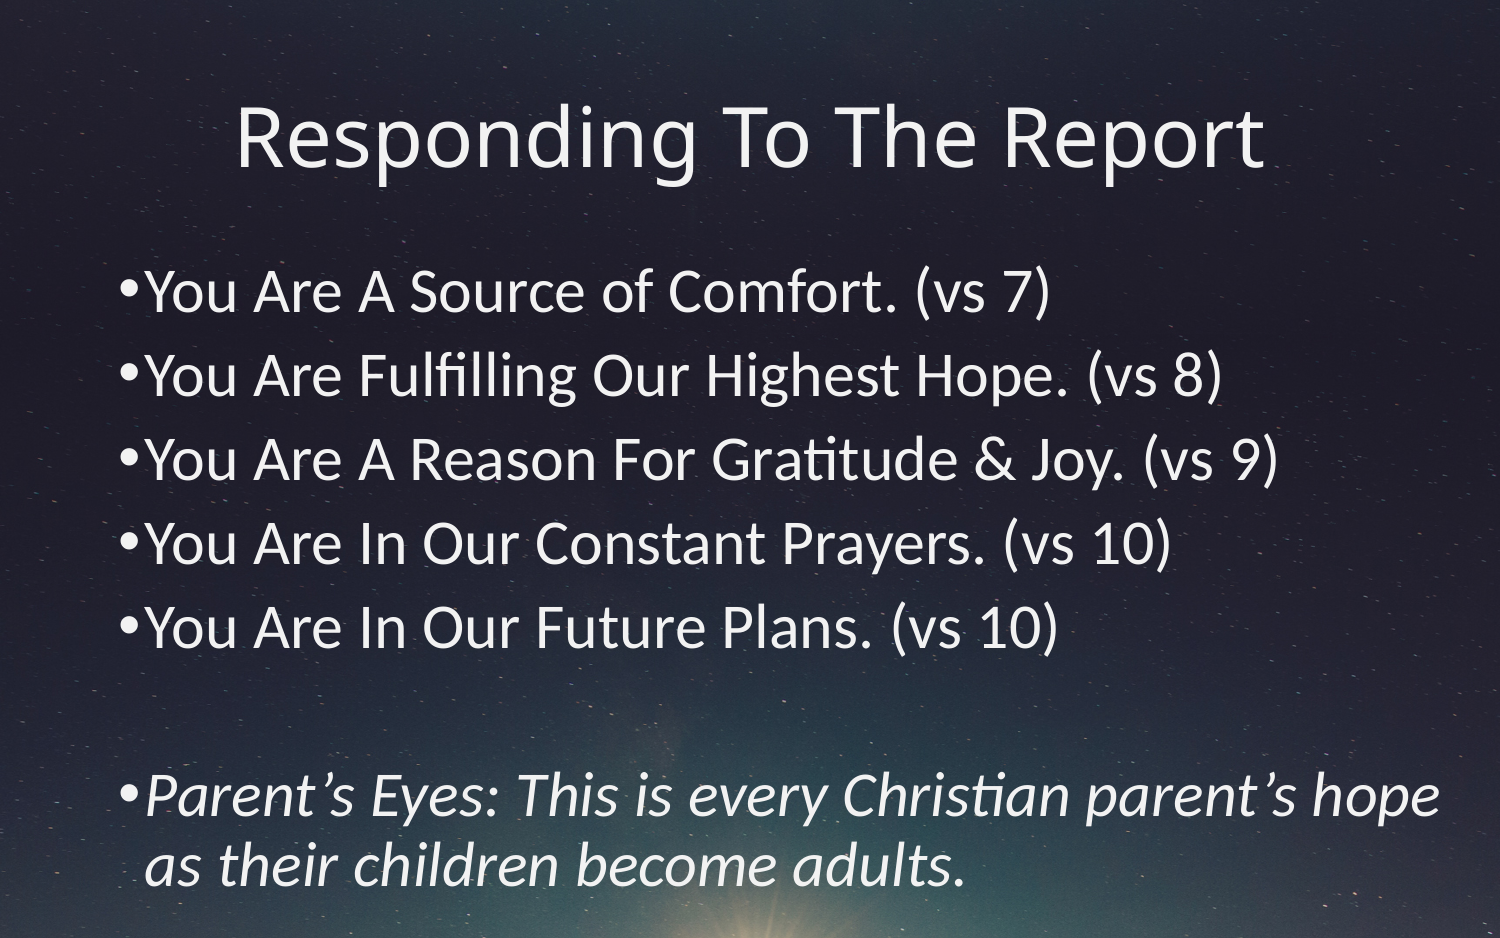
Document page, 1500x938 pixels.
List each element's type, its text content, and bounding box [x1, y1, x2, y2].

list You Are A Source of Comfort. (vs 7) You Are Fulfilling Our Highest Hope. (vs 8) You Are A Reason For Gratitude & Joy. (vs 9) You Are In Our Constant Prayers. (vs 10) You Are In Our Future Plans. (vs 10) Parent’s Eyes: This is every Christian parent’s hope as their children become adults. [103, 249, 1460, 908]
title Responding To The Report [103, 49, 1397, 232]
picture [0, 0, 1500, 938]
